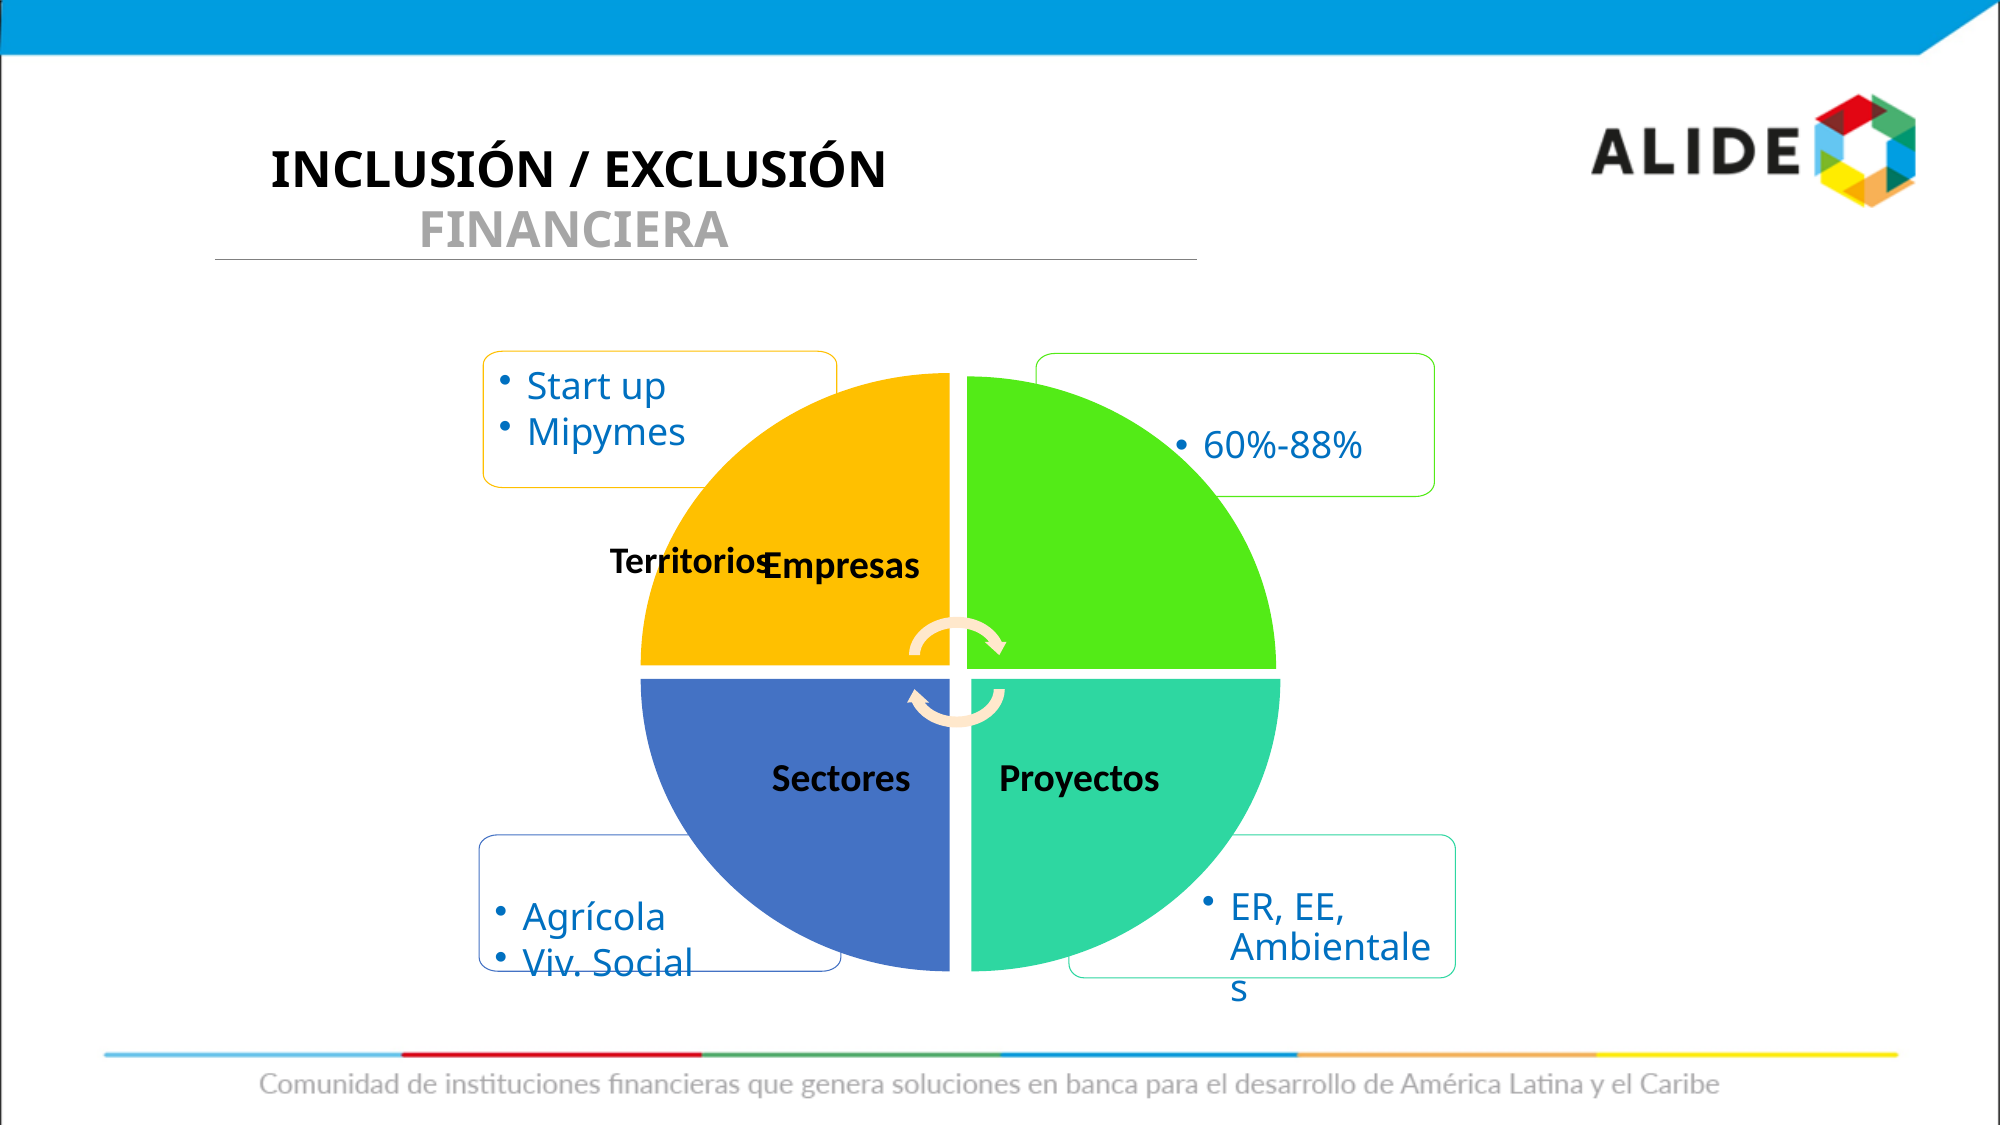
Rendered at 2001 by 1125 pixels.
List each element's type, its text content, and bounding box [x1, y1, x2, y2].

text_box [479, 351, 1456, 978]
picture [0, 2, 2000, 1125]
text_box INCLUSIÓN / EXCLUSIÓN FINANCIERA [141, 129, 1020, 265]
